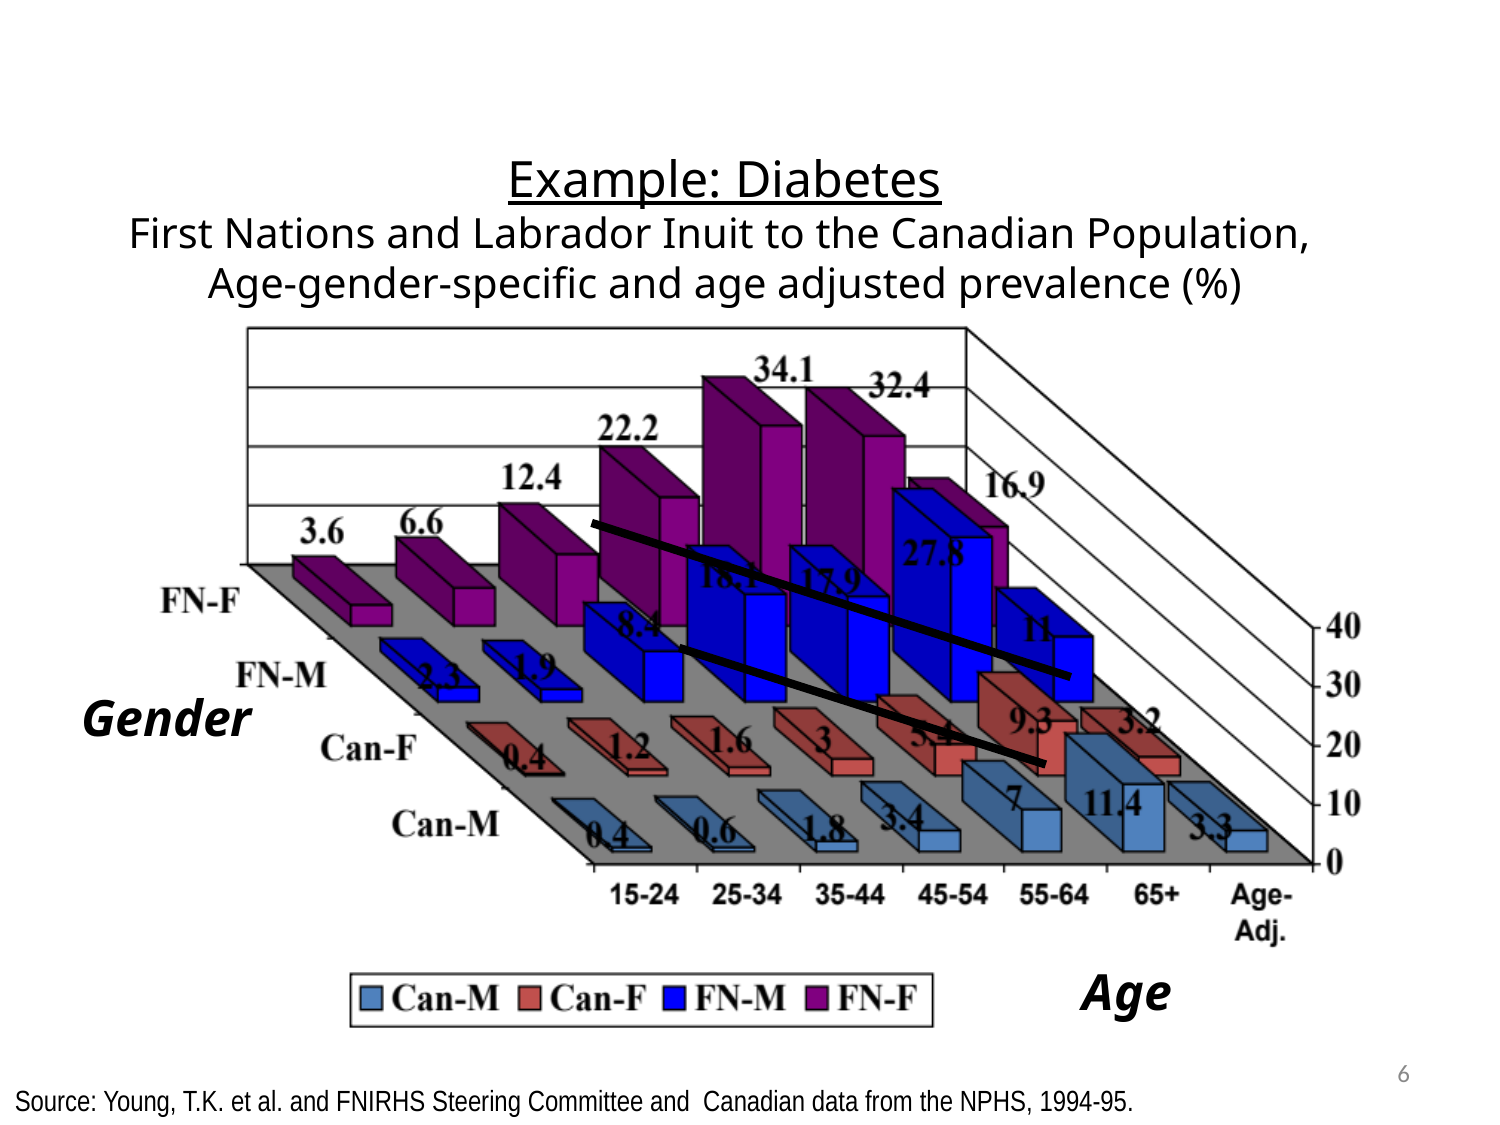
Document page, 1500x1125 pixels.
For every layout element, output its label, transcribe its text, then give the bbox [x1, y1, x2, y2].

slide_number 6 [1074, 1051, 1425, 1103]
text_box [35, 317, 1428, 1044]
text_box Example: Diabetes First Nations and Labrador Inuit to the Canadian Population, Age-gender-specific and age adjusted prevalence (%) [37, 136, 1413, 315]
text_box Source: Young, T.K. et al. and FNIRHS Steering Committee and Canadian data from the NPHS, 1994-95. [0, 1074, 1249, 1125]
